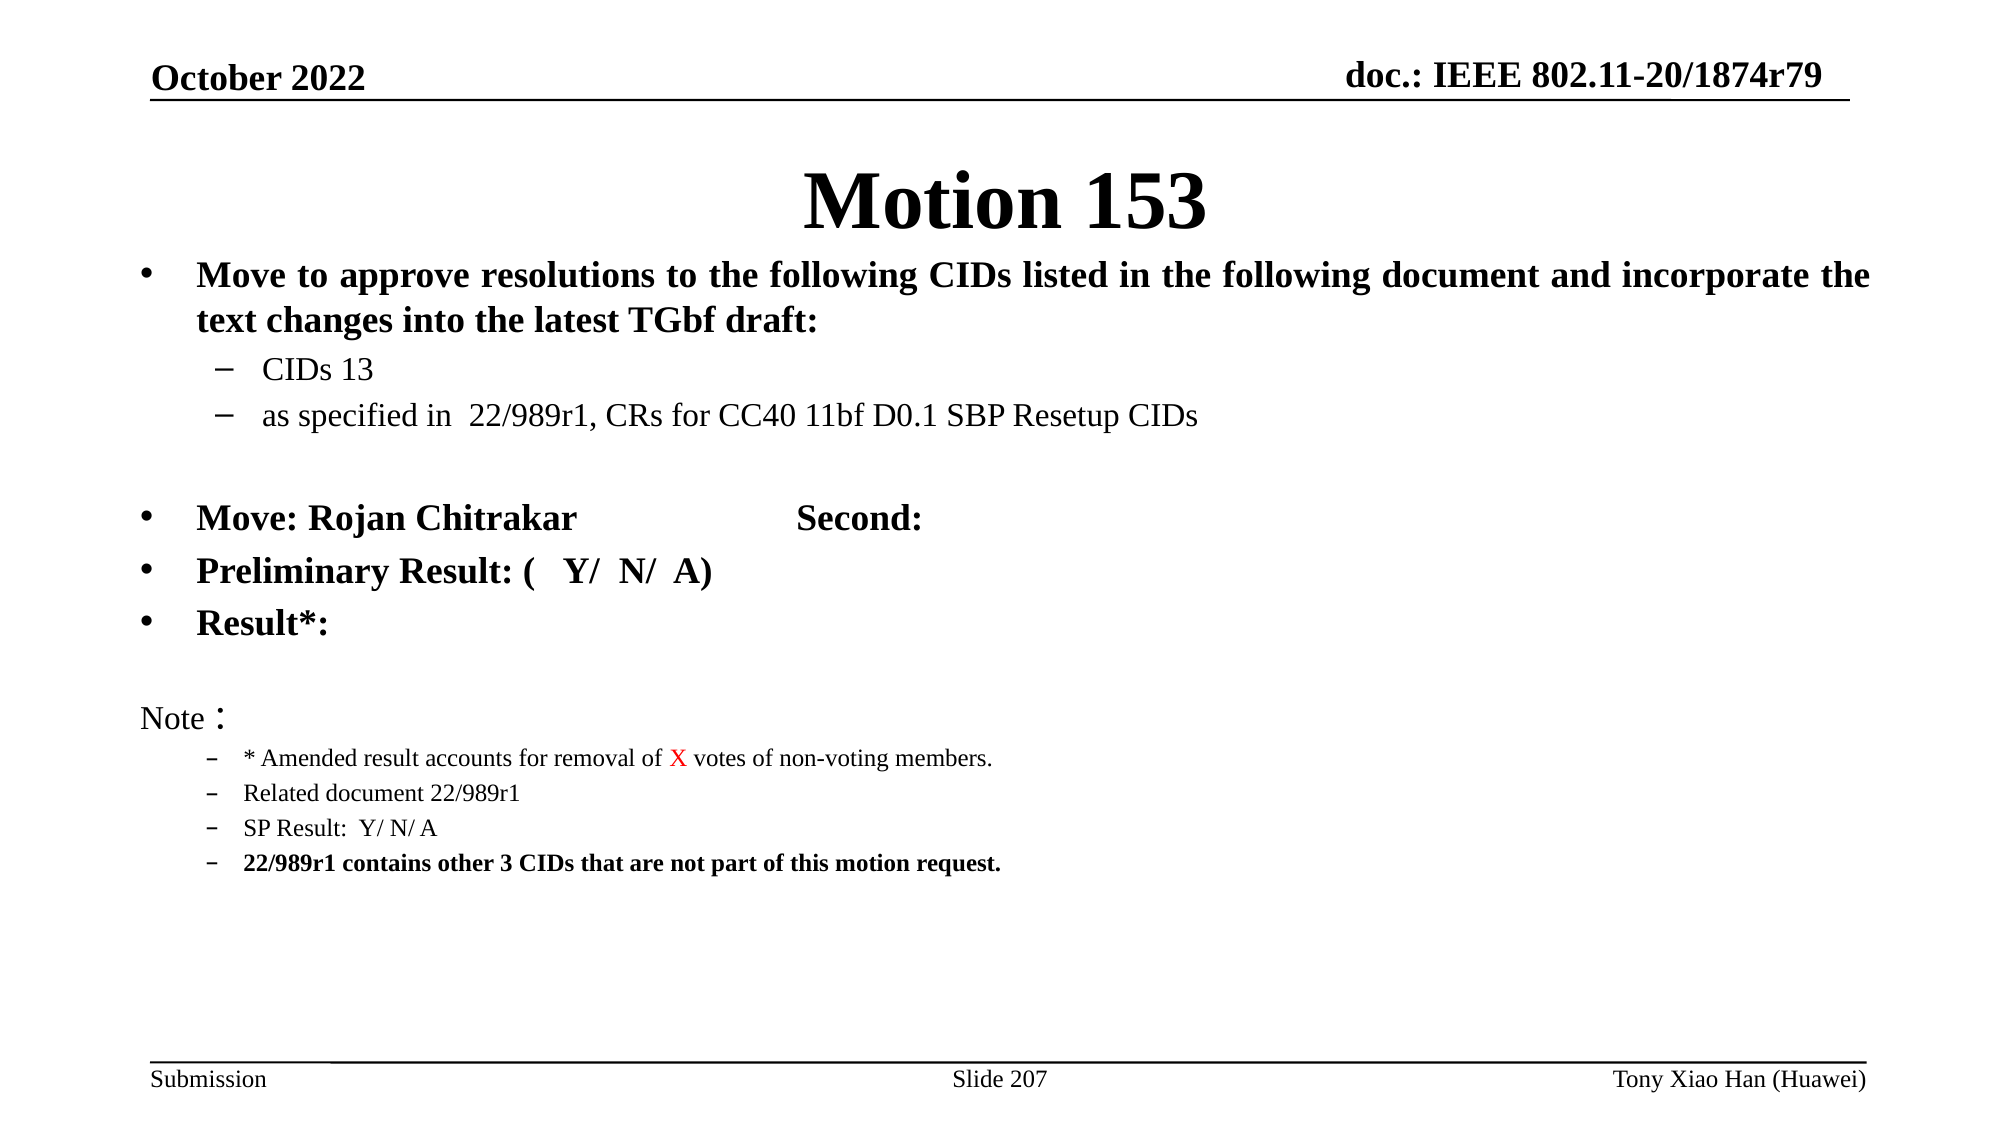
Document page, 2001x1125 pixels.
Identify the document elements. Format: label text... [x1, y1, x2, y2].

text_box Motion 153 [368, 137, 1644, 212]
text_box Move to approve resolutions to the following CIDs listed in the following document and incorporate the text changes into the latest TGbf draft: CIDs 13 as specified in 22/989r1, CRs for CC40 11bf D0.1 SBP Resetup CIDs Move: Rojan Chitrakar Second: Preliminary Result: ( Y/ N/ A) Result*: Note： * Amended result accounts for removal of X votes of non-voting members. Related document 22/989r1 SP Result: Y/ N/ A 22/989r1 contains other 3 CIDs that are not part of this motion request. [125, 212, 1888, 1013]
